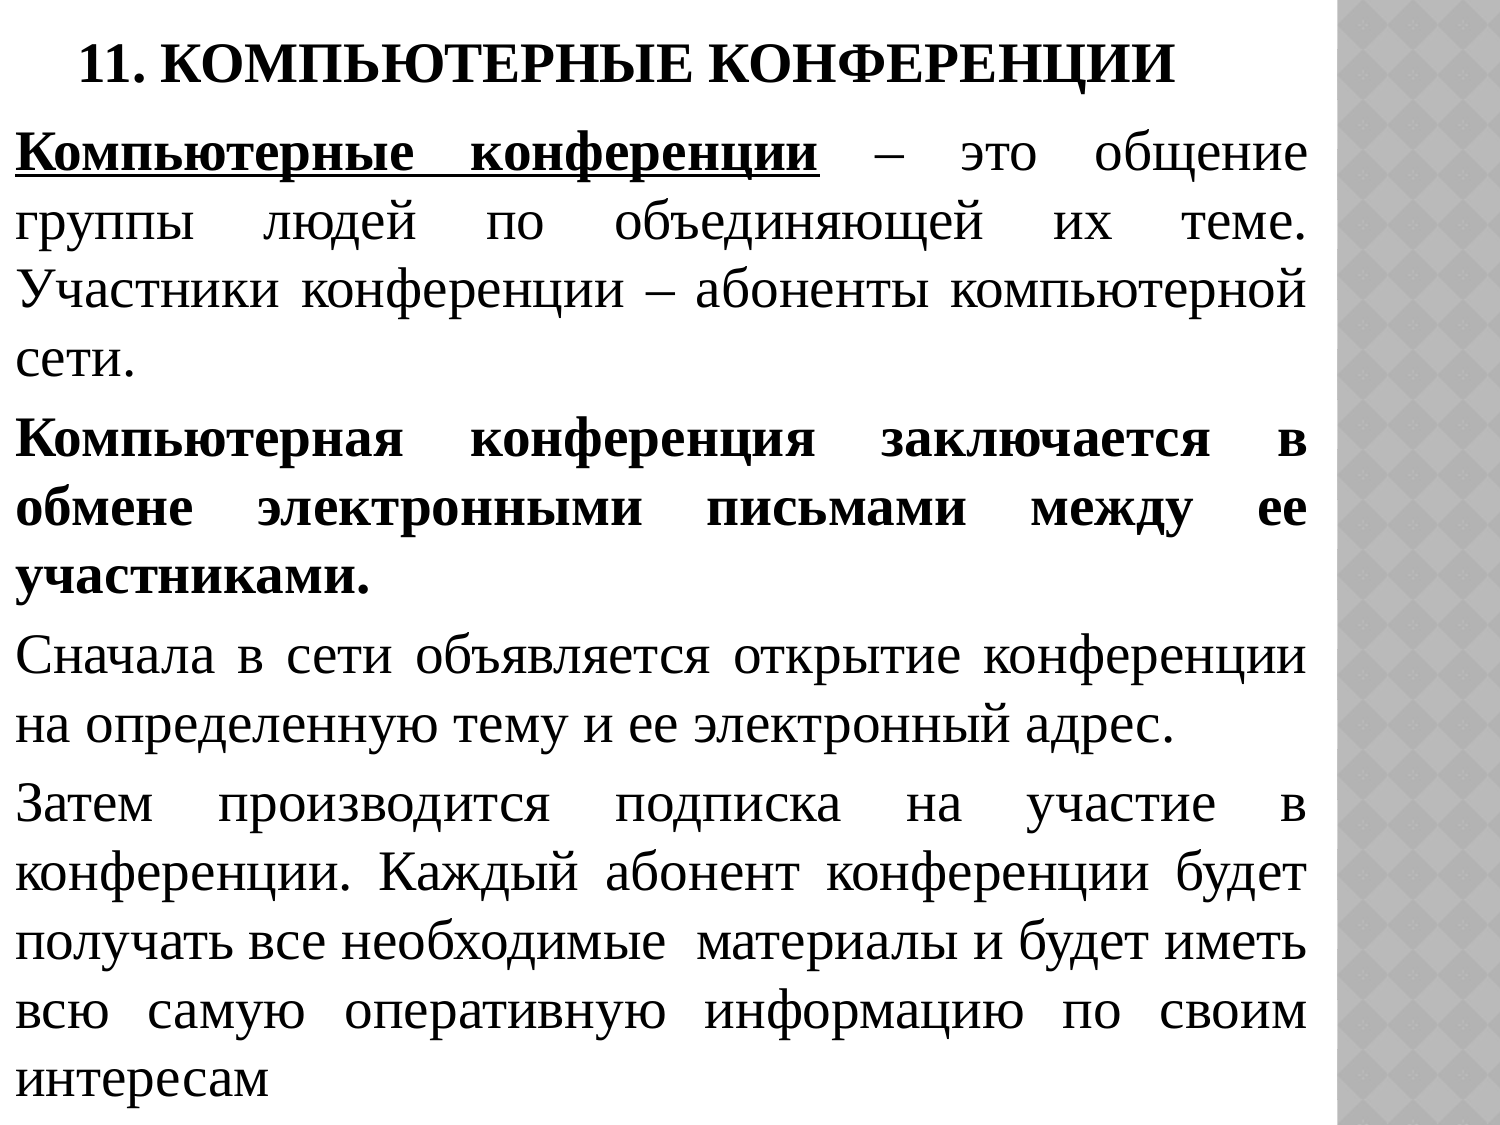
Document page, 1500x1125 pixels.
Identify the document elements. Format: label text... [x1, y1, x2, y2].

title 11. Компьютерные конференции [70, 23, 1273, 94]
list Компьютерные конференции – это общение группы людей по объединяющей их теме. Участники конференции – абоненты компьютерной сети. Компьютерная конференция заключается в обмене электронными письмами между ее участниками. Сначала в сети объявляется открытие конференции на определенную тему и ее электронный адрес. Затем производится подписка на участие в конференции. Каждый абонент конференции будет получать все необходимые материалы и будет иметь всю самую оперативную информацию по своим интересам [0, 105, 1325, 1125]
